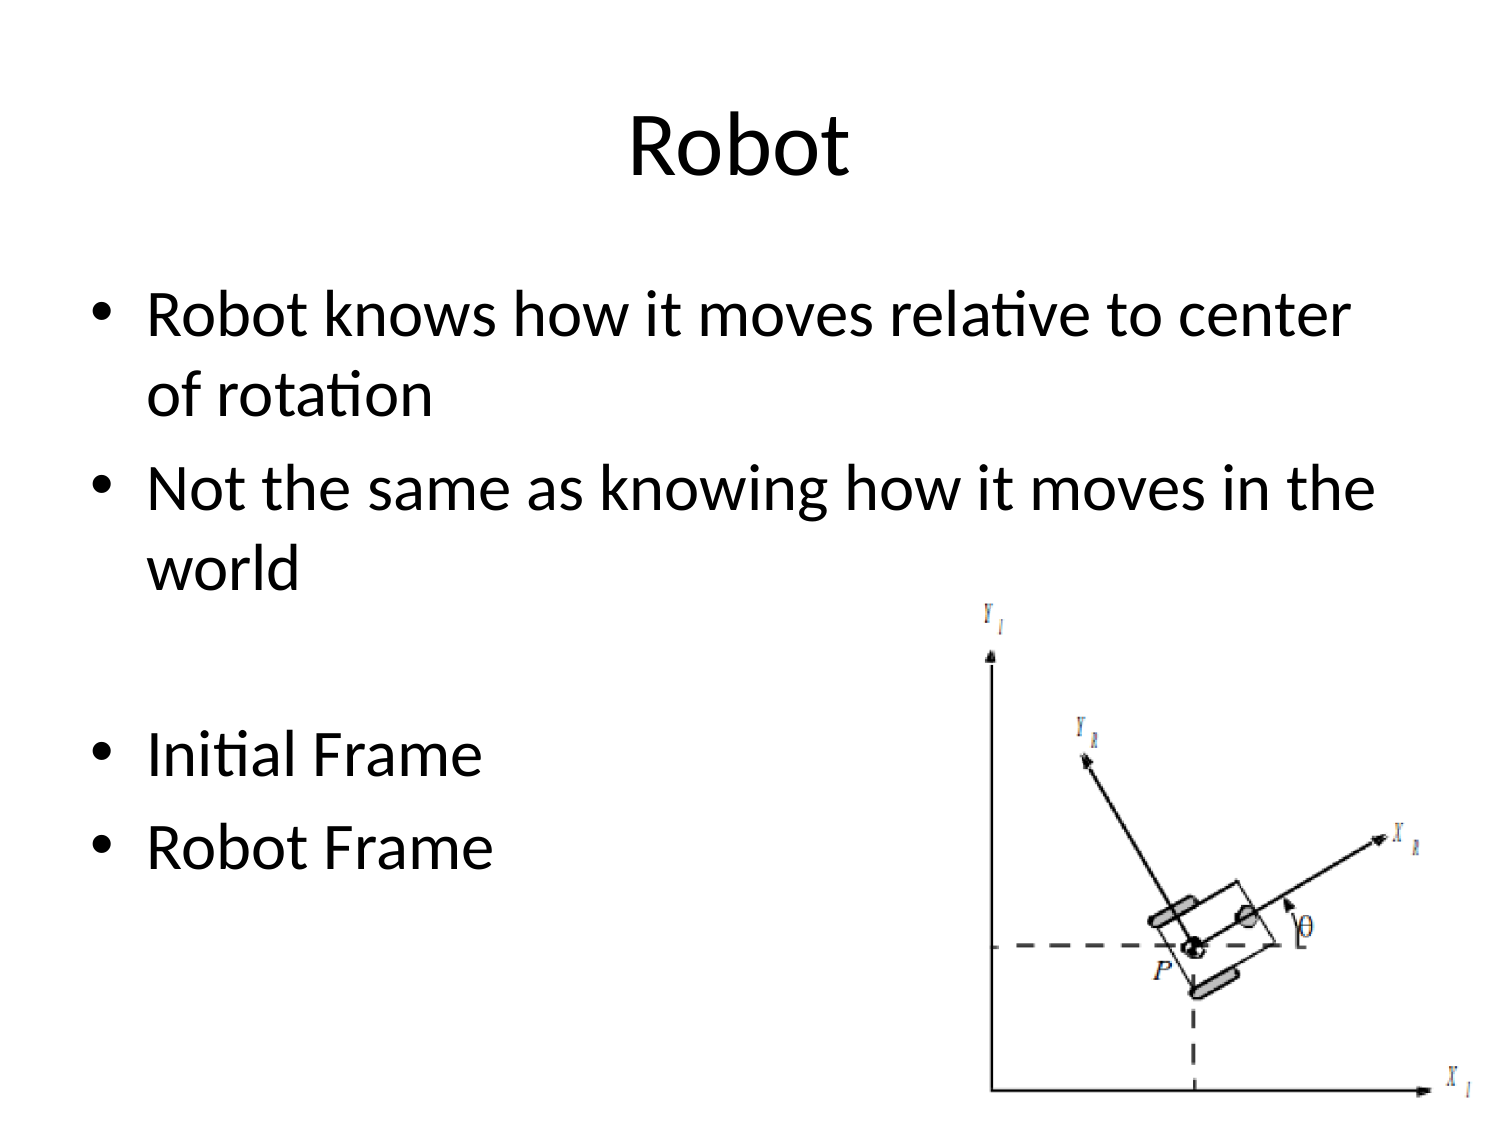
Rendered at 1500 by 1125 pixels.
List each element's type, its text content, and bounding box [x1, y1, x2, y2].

title Robot [75, 45, 1425, 233]
list Robot knows how it moves relative to center of rotation Not the same as knowing how it moves in the world Initial Frame Robot Frame [75, 262, 1425, 1005]
picture [963, 587, 1496, 1125]
